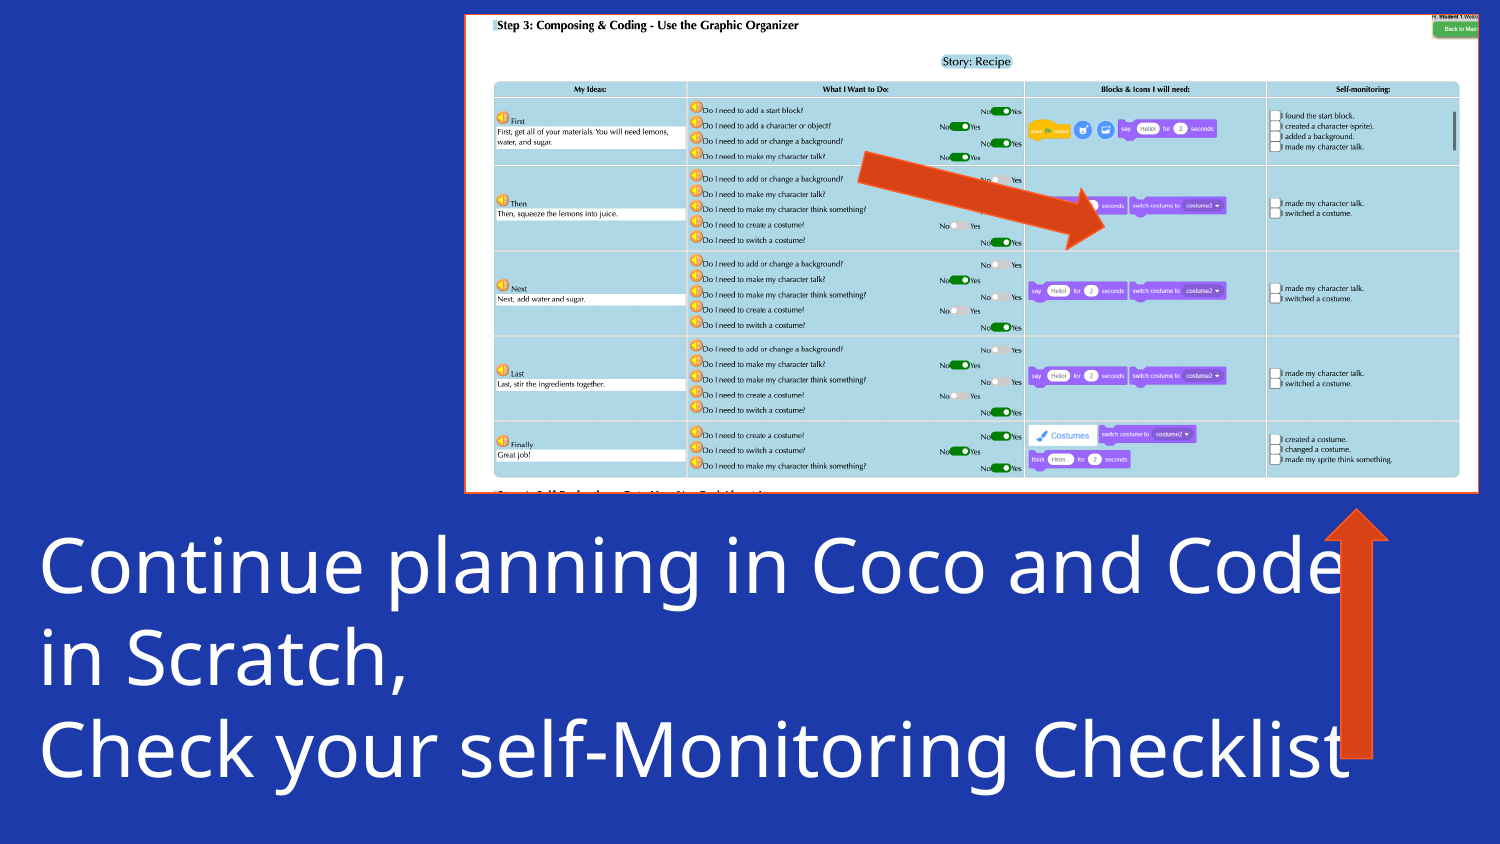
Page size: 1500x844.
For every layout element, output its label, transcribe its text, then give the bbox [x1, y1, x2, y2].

text_box [1325, 508, 1388, 759]
picture [465, 14, 1478, 493]
title Continue planning in Coco and Code in Scratch, Check your self-Monitoring Checklist [23, 406, 1383, 809]
